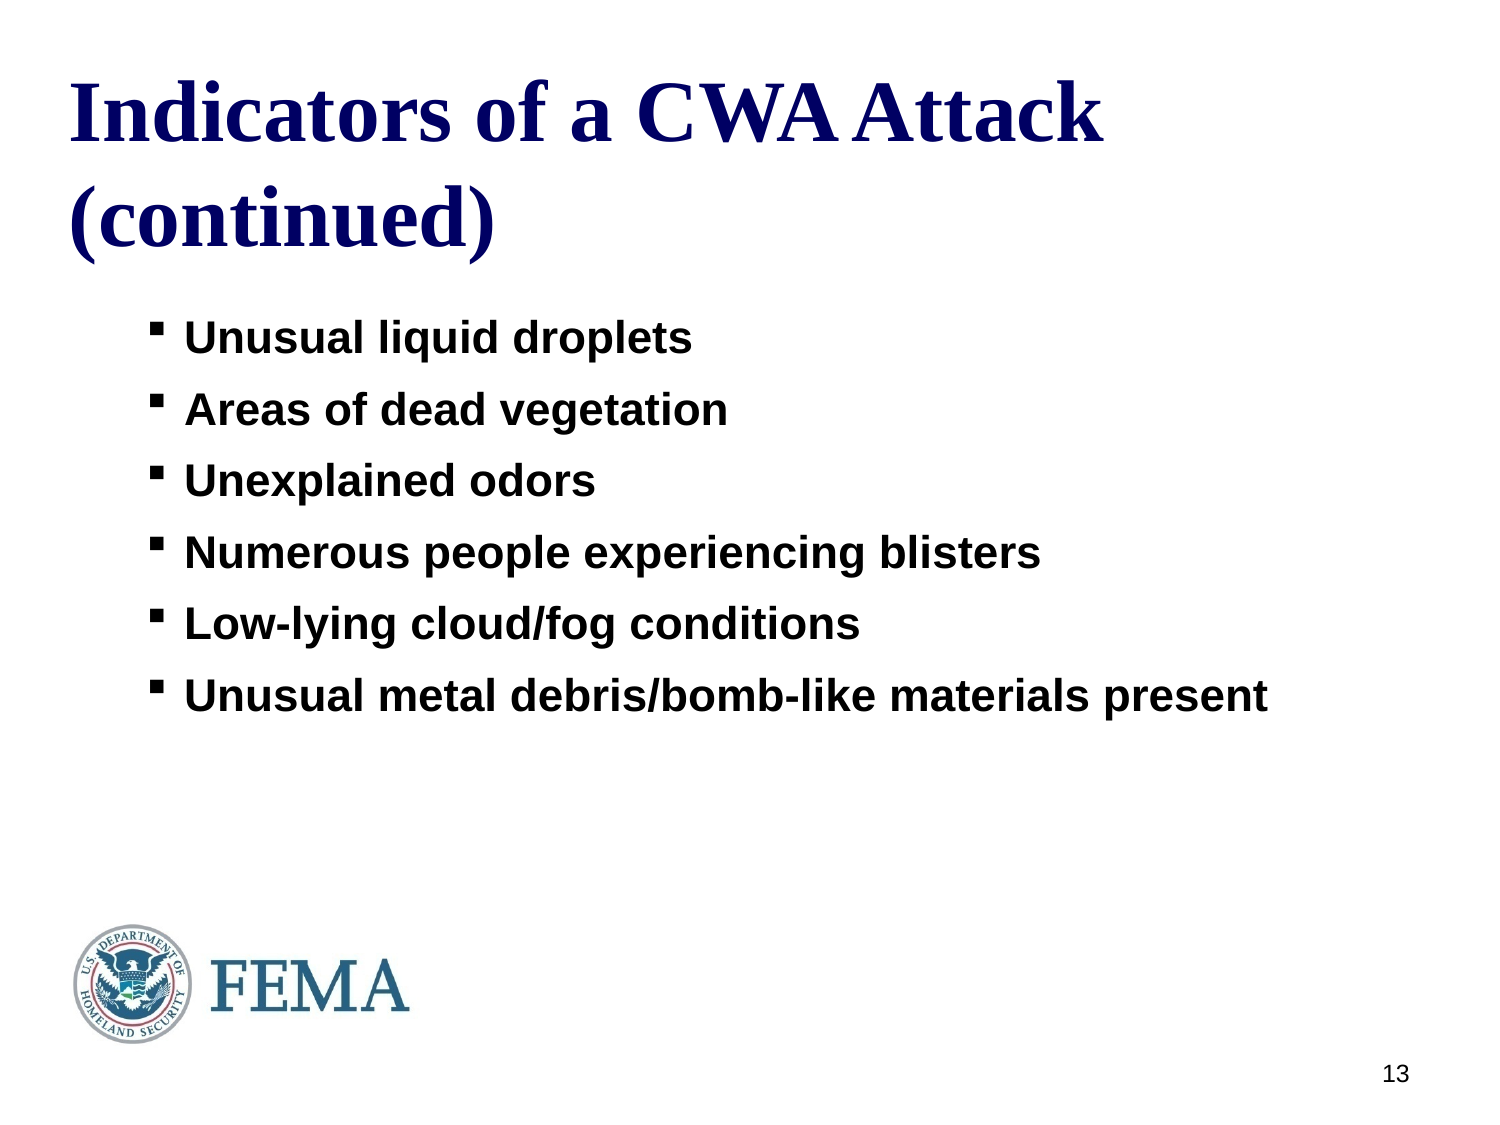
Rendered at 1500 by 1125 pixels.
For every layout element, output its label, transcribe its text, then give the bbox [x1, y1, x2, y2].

picture [37, 887, 450, 1087]
list Unusual liquid droplets Areas of dead vegetation Unexplained odors Numerous people experiencing blisters Low-lying cloud/fog conditions Unusual metal debris/bomb-like materials present [74, 299, 1426, 916]
slide_number 12 [1074, 1042, 1425, 1103]
title Indicators of a CWA Attack (continued) [53, 46, 1405, 280]
